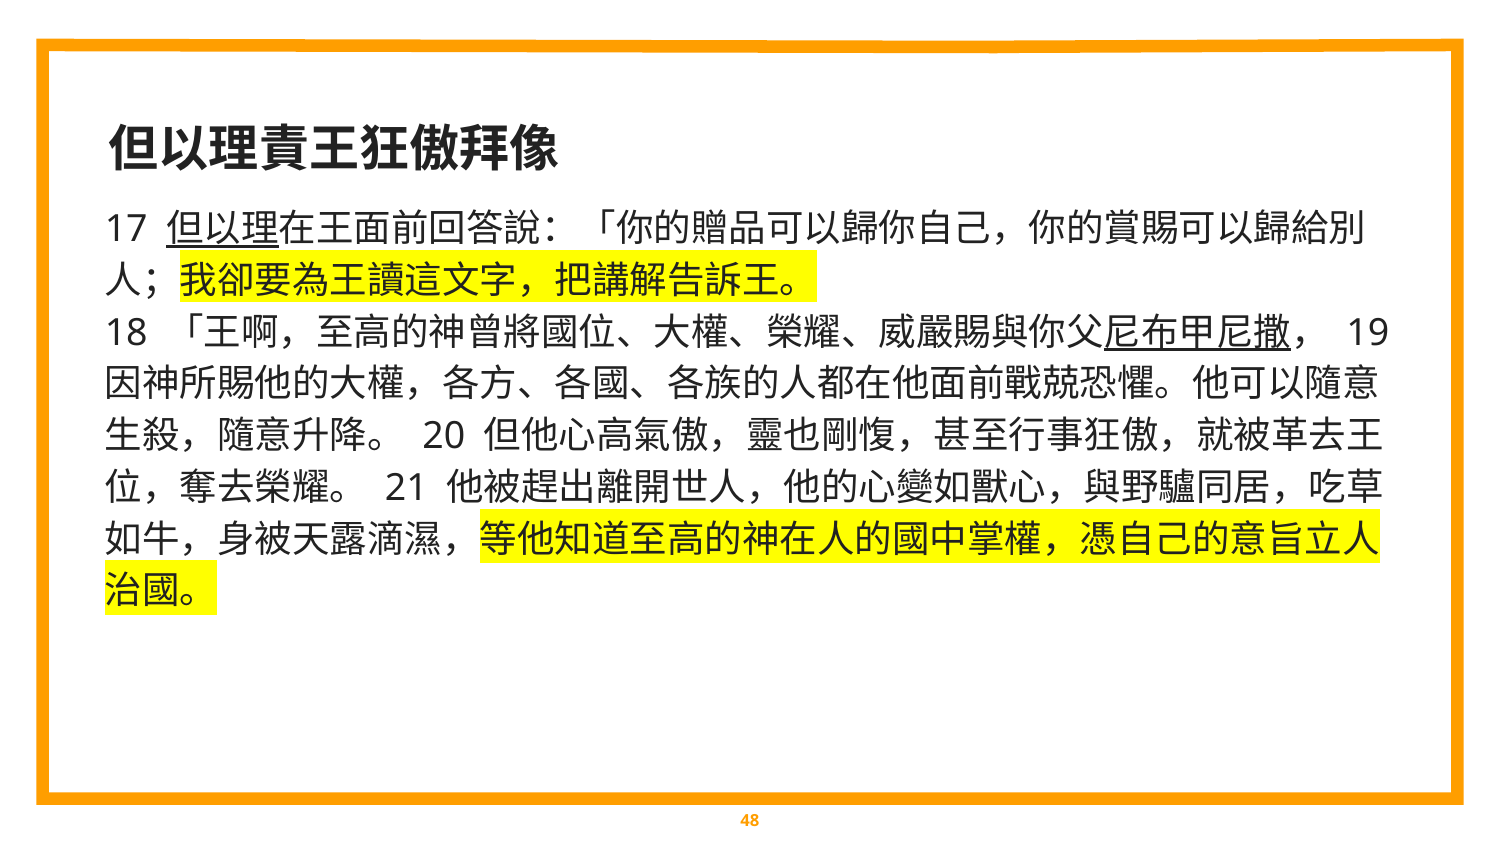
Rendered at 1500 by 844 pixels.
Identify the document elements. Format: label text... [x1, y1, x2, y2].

slide_number ‹#› [0, 798, 1500, 844]
list 但以理責王狂傲拜像 17 但以理在王面前回答說：「你的贈品可以歸你自己，你的賞賜可以歸給別人；我卻要為王讀這文字，把講解告訴王。 18 「王啊，至高的神曾將國位、大權、榮耀、威嚴賜與你父尼布甲尼撒， 19 因神所賜他的大權，各方、各國、各族的人都在他面前戰兢恐懼。他可以隨意生殺，隨意升降。 20 但他心高氣傲，靈也剛愎，甚至行事狂傲，就被革去王位，奪去榮耀。 21 他被趕出離開世人，他的心變如獸心，與野驢同居，吃草如牛，身被天露滴濕，等他知道至高的神在人的國中掌權，憑自己的意旨立人治國。 [89, 92, 1411, 751]
